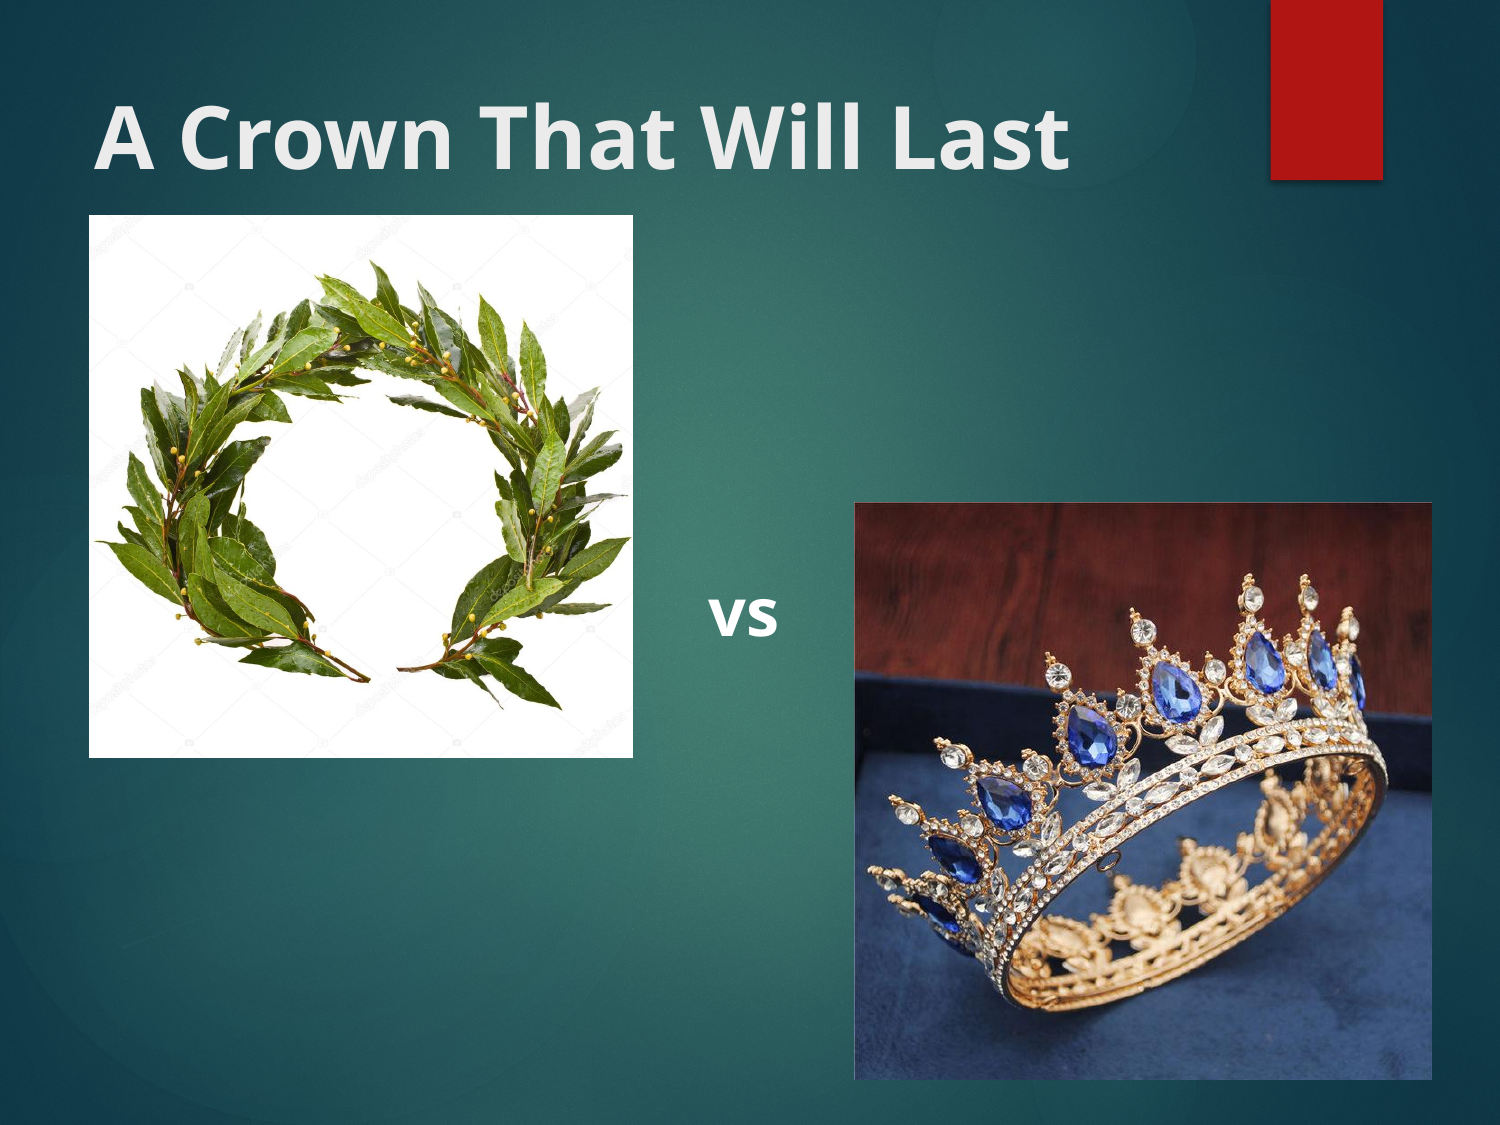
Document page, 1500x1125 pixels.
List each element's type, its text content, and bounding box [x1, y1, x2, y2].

list vs [693, 562, 848, 736]
picture [89, 215, 633, 759]
picture [854, 502, 1432, 1081]
title A Crown That Will Last [79, 74, 1237, 304]
